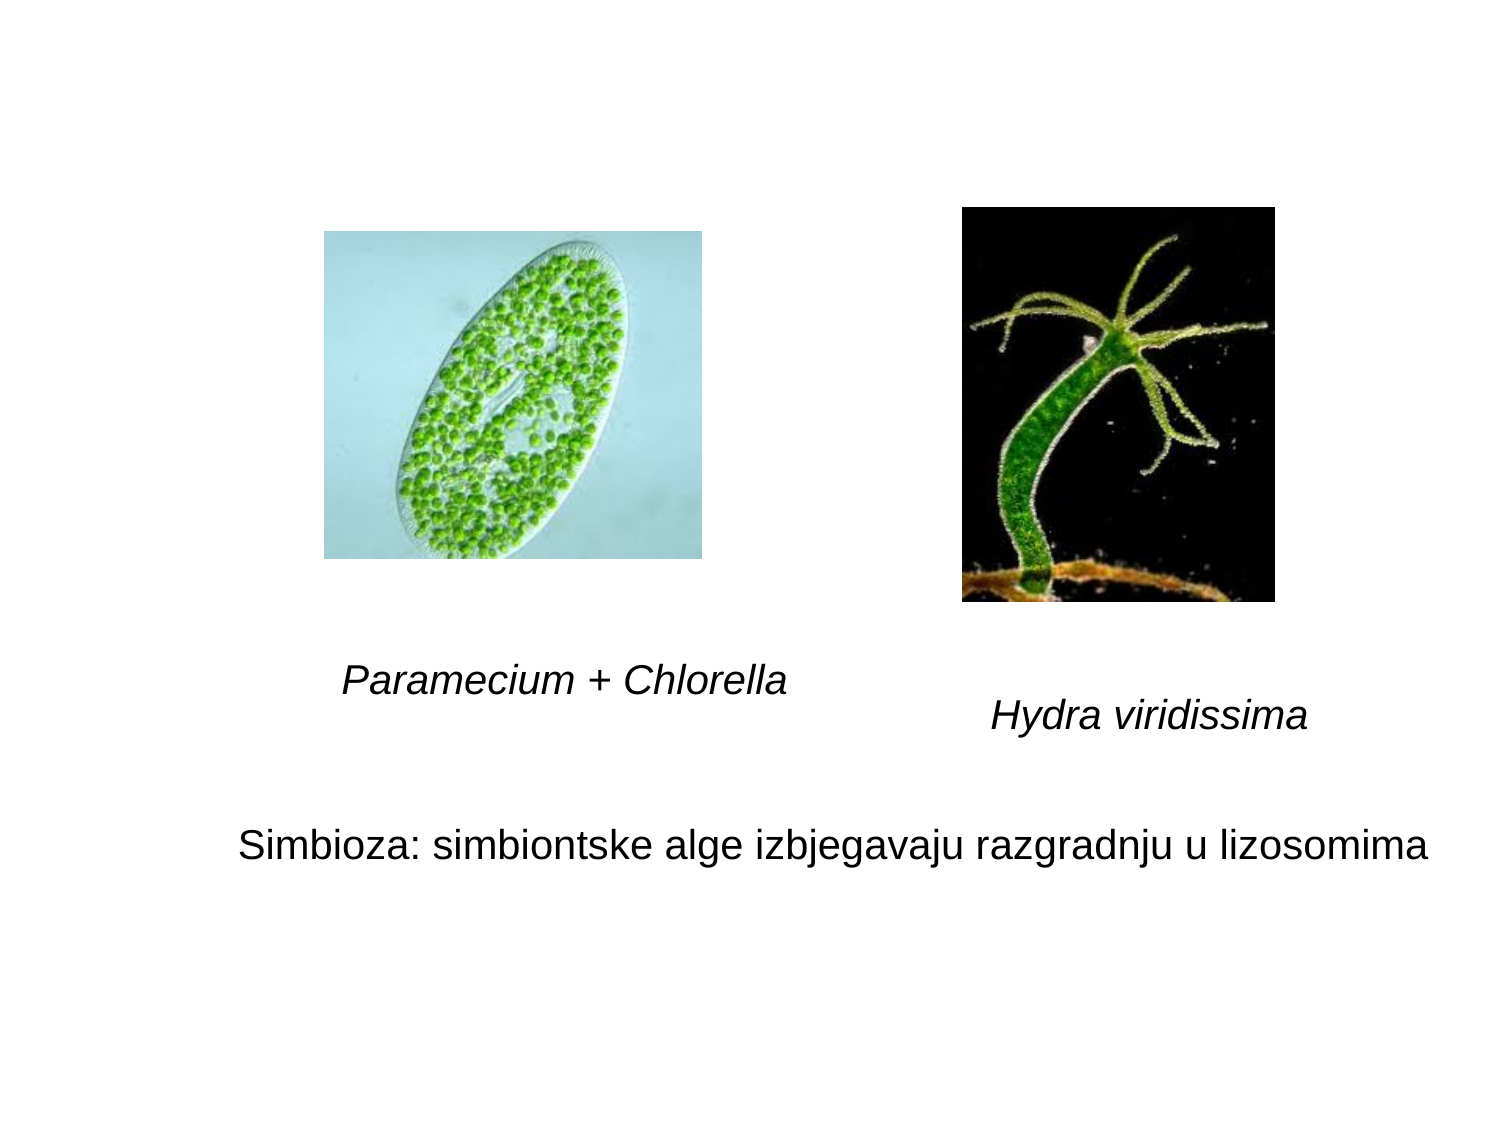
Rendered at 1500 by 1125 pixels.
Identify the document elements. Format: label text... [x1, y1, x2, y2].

picture [962, 207, 1276, 602]
text_box Simbioza: simbiontske alge izbjegavaju razgradnju u lizosomima [223, 810, 1445, 876]
text_box Hydra viridissima [975, 680, 1324, 746]
text_box Paramecium + Chlorella [326, 645, 804, 711]
picture [324, 231, 702, 559]
